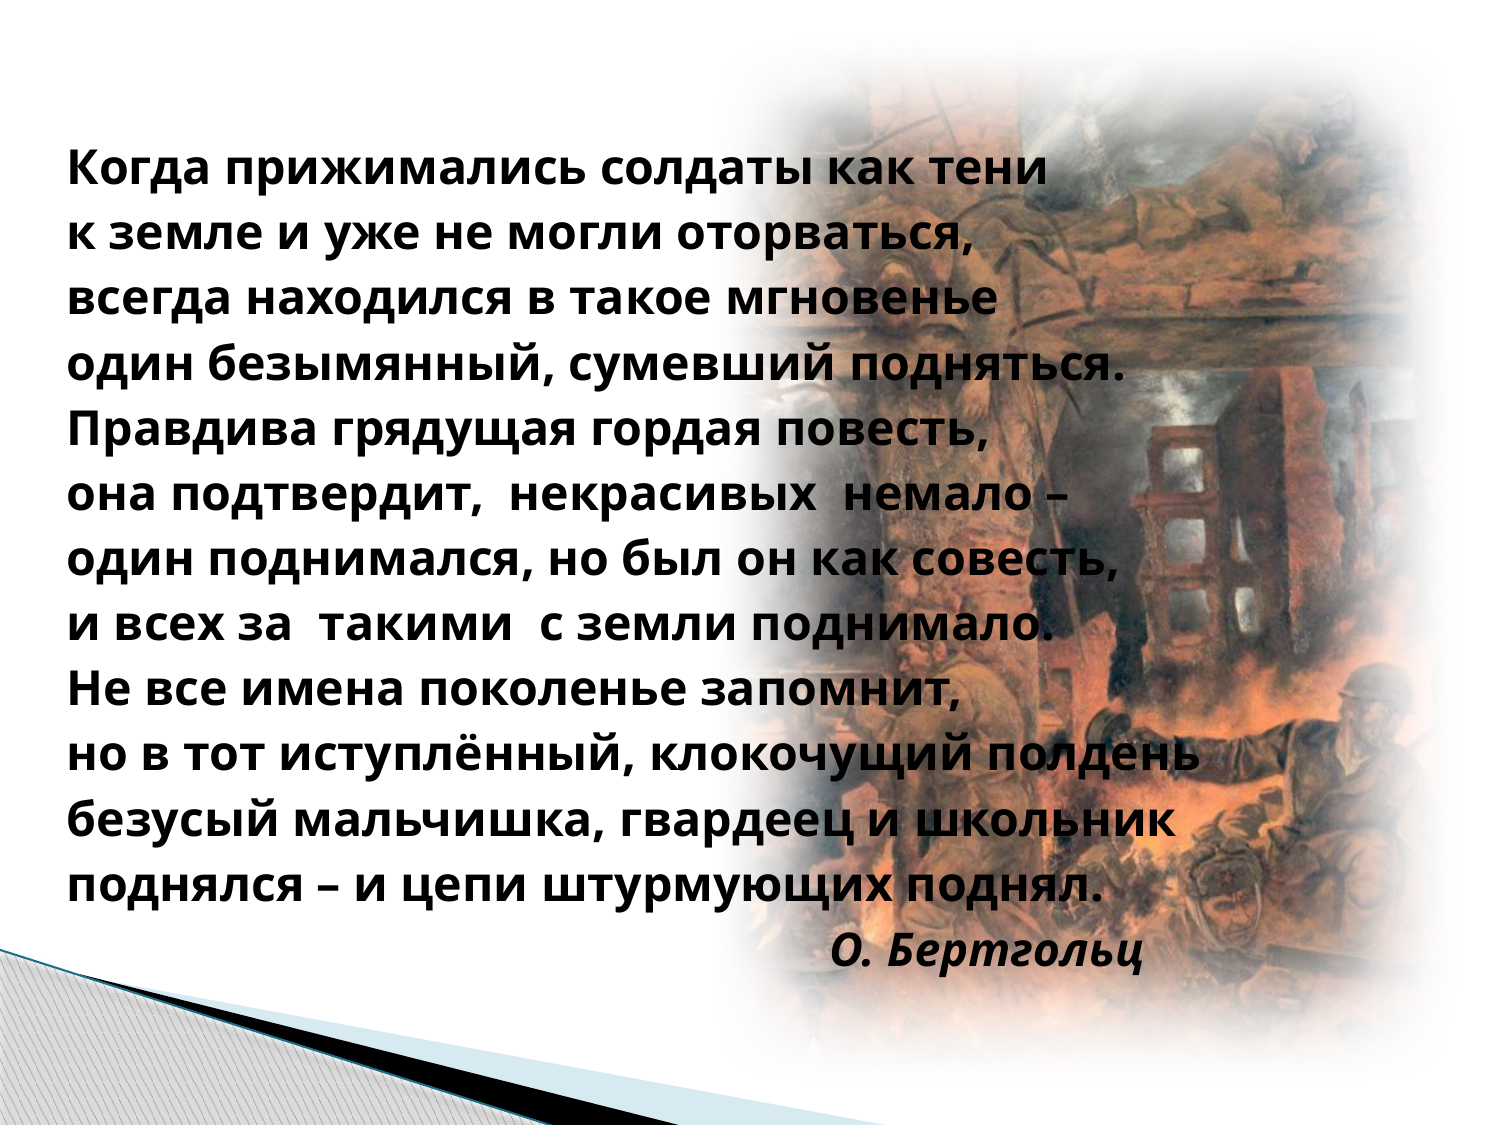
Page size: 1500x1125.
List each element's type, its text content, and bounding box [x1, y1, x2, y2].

picture [706, 29, 1463, 1091]
list Когда прижимались солдаты как тени к земле и уже не могли оторваться, всегда находился в такое мгновенье один безымянный, сумевший подняться. Правдива грядущая гордая повесть, она подтвердит, некрасивых немало – один поднимался, но был он как совесть, и всех за такими с земли поднимало. Не все имена поколенье запомнит, но в тот иступлённый, клокочущий полдень безусый мальчишка, гвардеец и школьник поднялся – и цепи штурмующих поднял. О. Бертгольц [35, 128, 700, 986]
